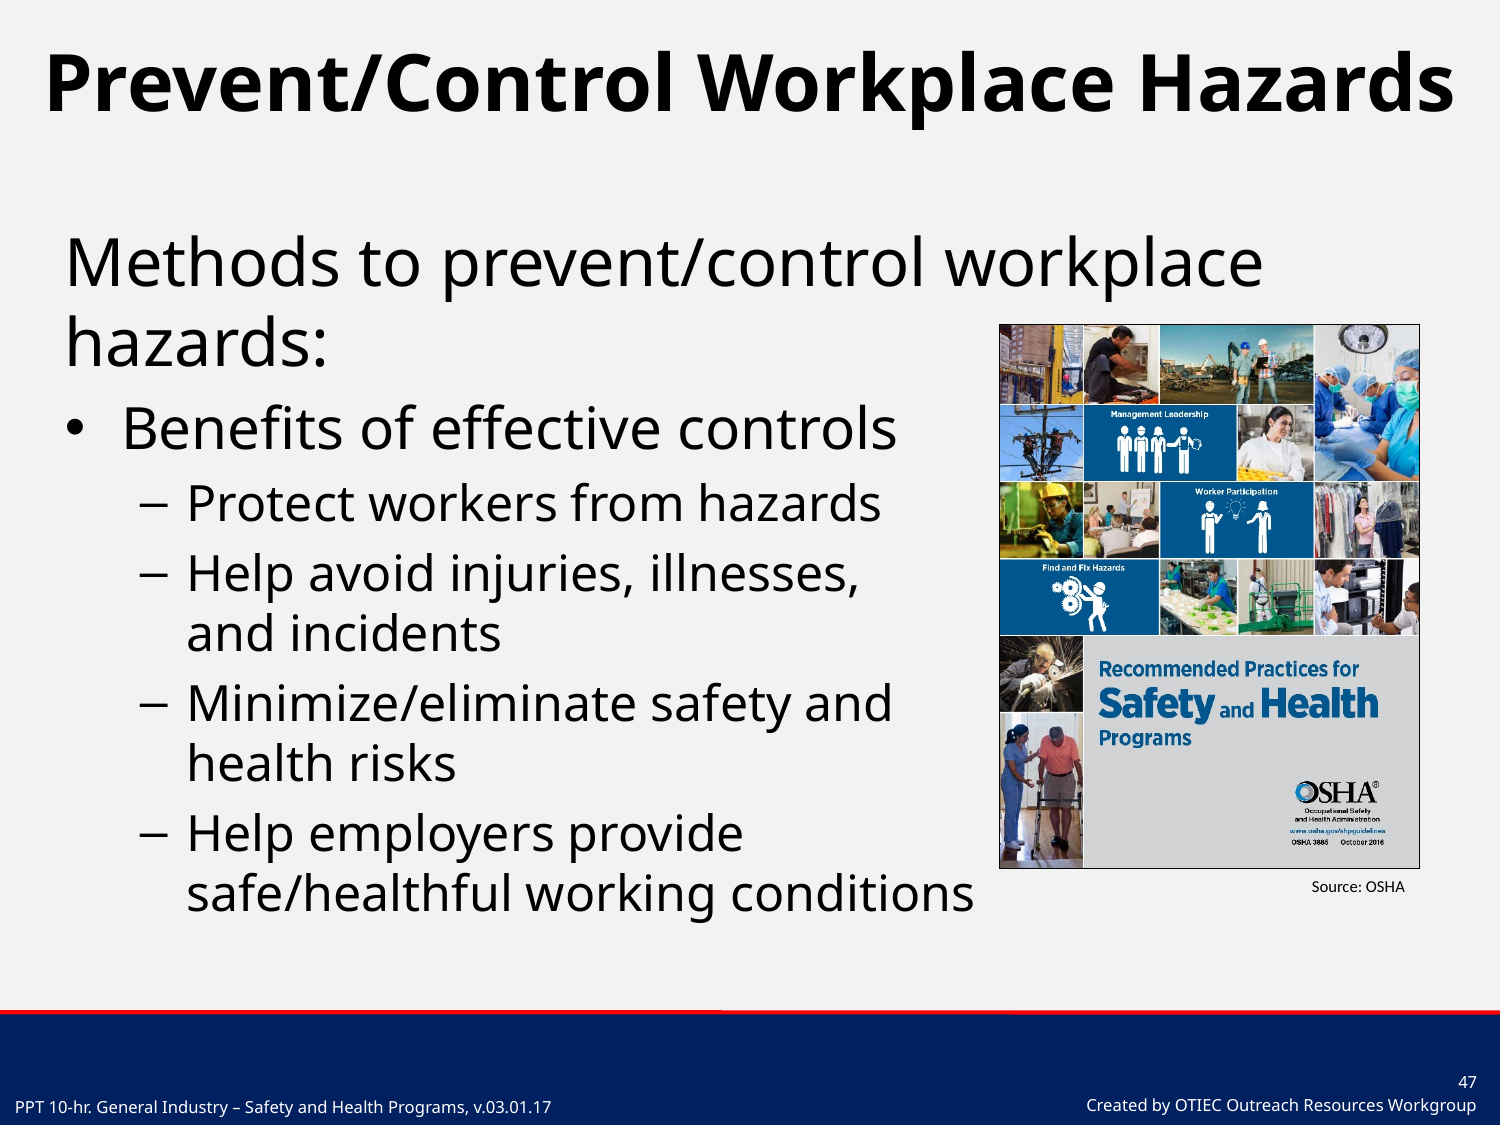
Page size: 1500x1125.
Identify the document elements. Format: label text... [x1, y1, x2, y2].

text_box Source: OSHA [1226, 876, 1420, 904]
picture [999, 324, 1421, 869]
title Prevent/Control Workplace Hazards [0, 24, 1500, 163]
list Methods to prevent/control workplace hazards: Benefits of effective controls Protect workers from hazards Help avoid injuries, illnesses, and incidents Minimize/eliminate safety and health risks Help employers provide safe/healthful working conditions [50, 212, 1475, 750]
